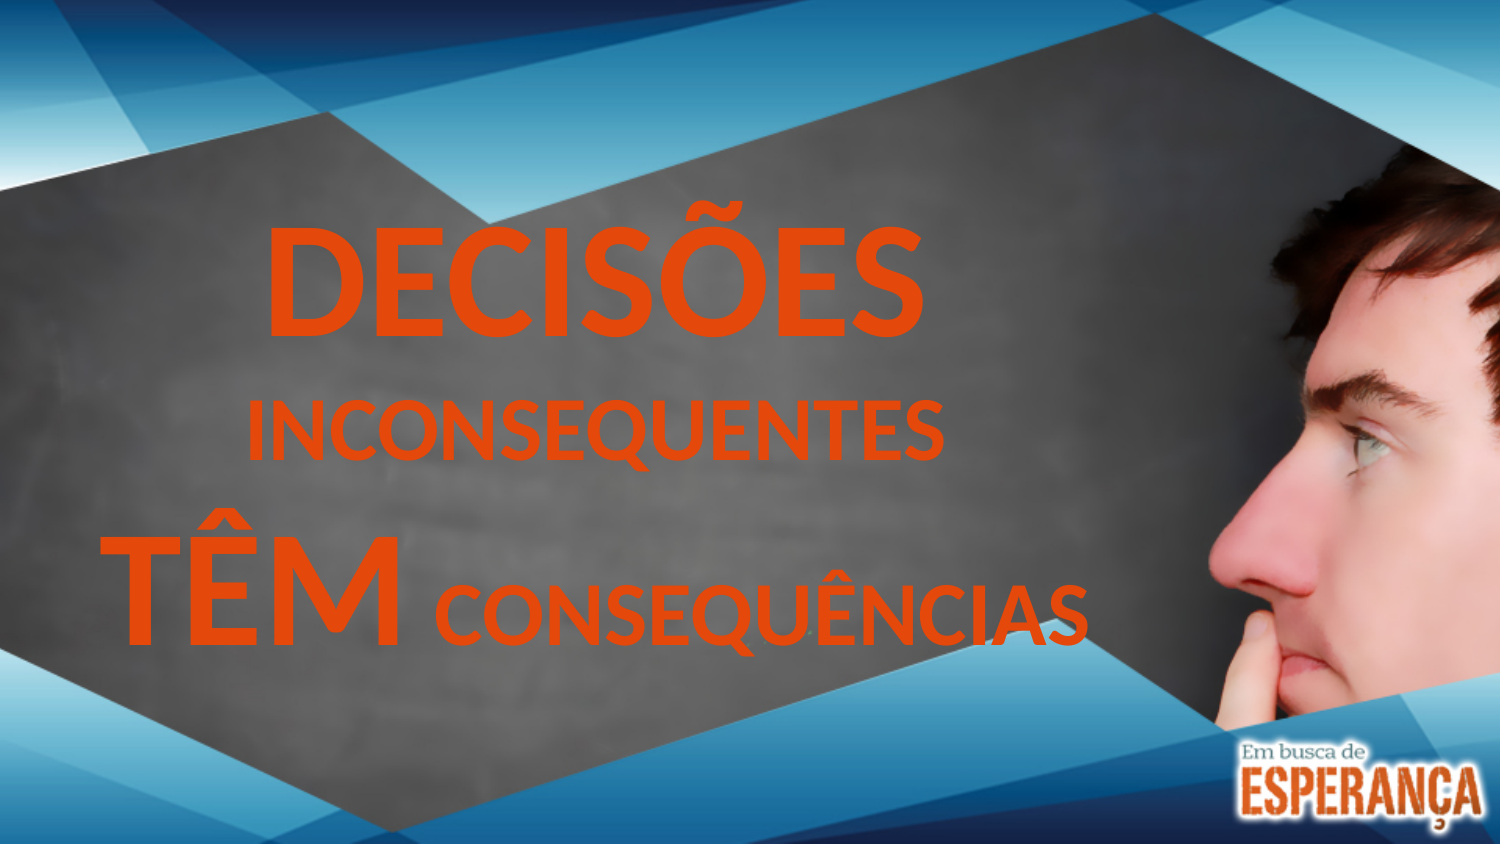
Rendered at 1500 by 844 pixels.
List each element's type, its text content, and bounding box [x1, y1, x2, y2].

text_box DECISÕES INCONSEQUENTES TÊM CONSEQUÊNCIAS [5, 161, 1186, 687]
picture [0, 0, 1500, 844]
